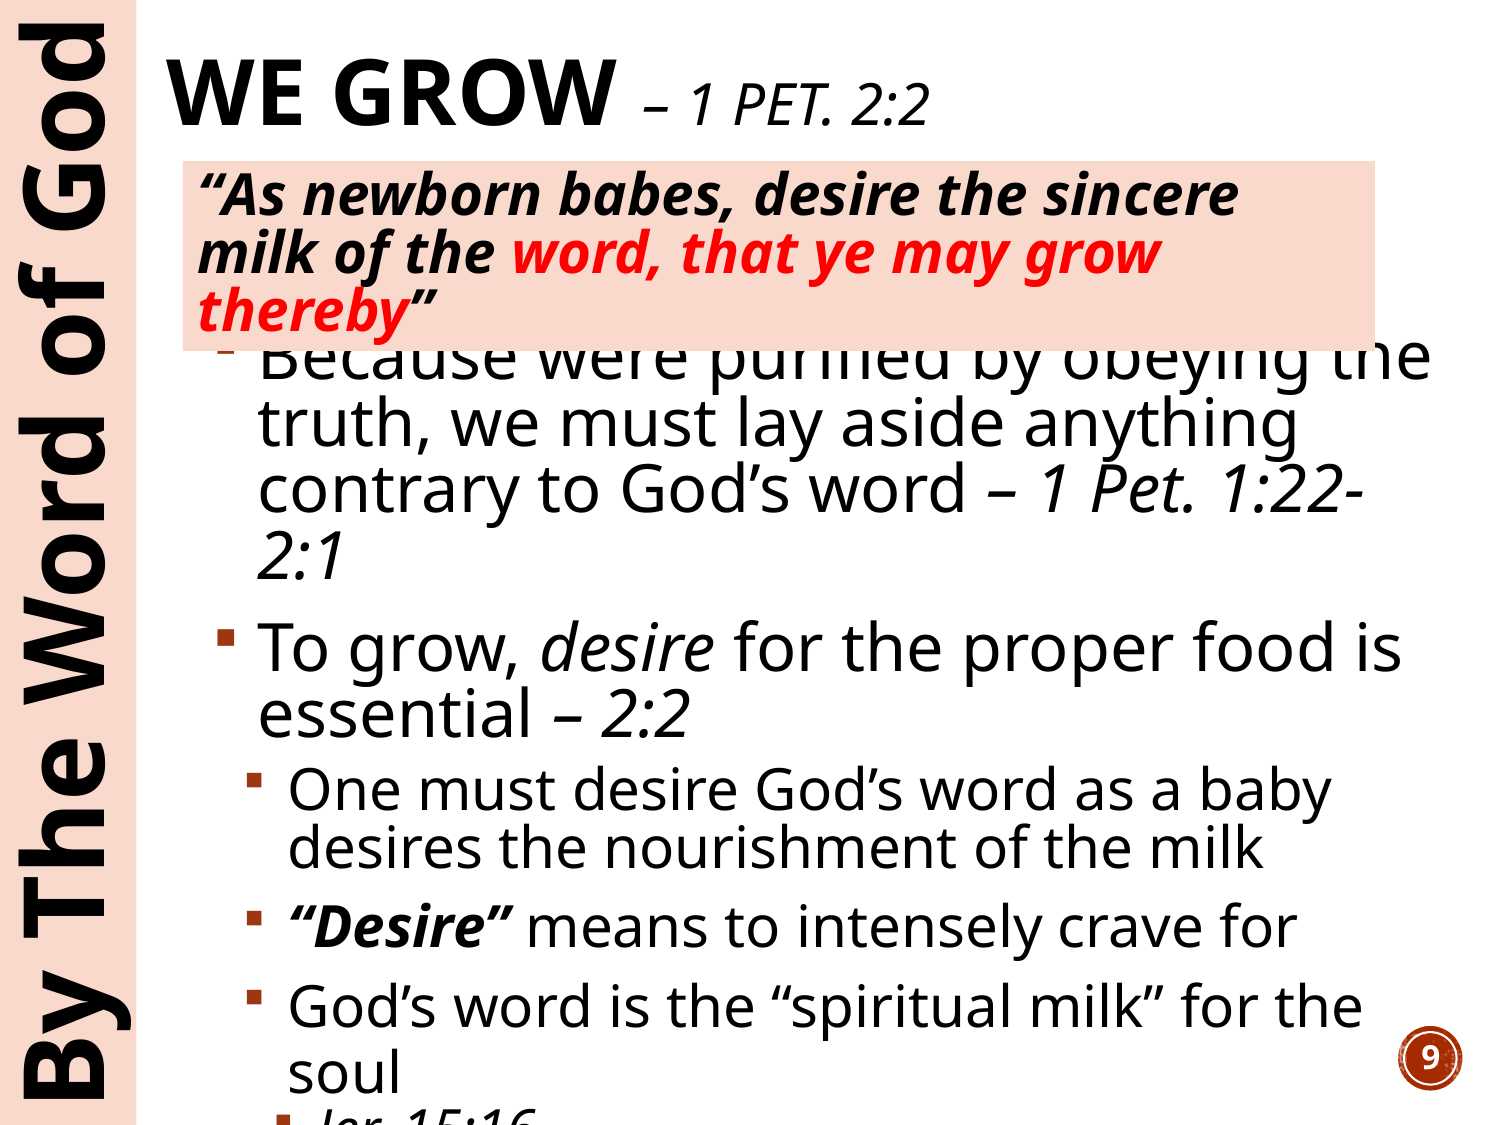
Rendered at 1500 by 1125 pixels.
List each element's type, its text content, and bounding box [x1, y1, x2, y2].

slide_number 9 [1391, 1028, 1471, 1089]
list Because were purified by obeying the truth, we must lay aside anything contrary to God’s word – 1 Pet. 1:22-2:1 To grow, desire for the proper food is essential – 2:2 One must desire God’s word as a baby desires the nourishment of the milk “Desire” means to intensely crave for God’s word is the “spiritual milk” for the soul Jer. 15:16 [183, 318, 1469, 1125]
title We grow – 1 Pet. 2:2 [151, 33, 1438, 163]
text_box “As newborn babes, desire the sincere milk of the word, that ye may grow thereby” [182, 161, 1375, 351]
text_box By The Word of God [0, 0, 137, 1125]
